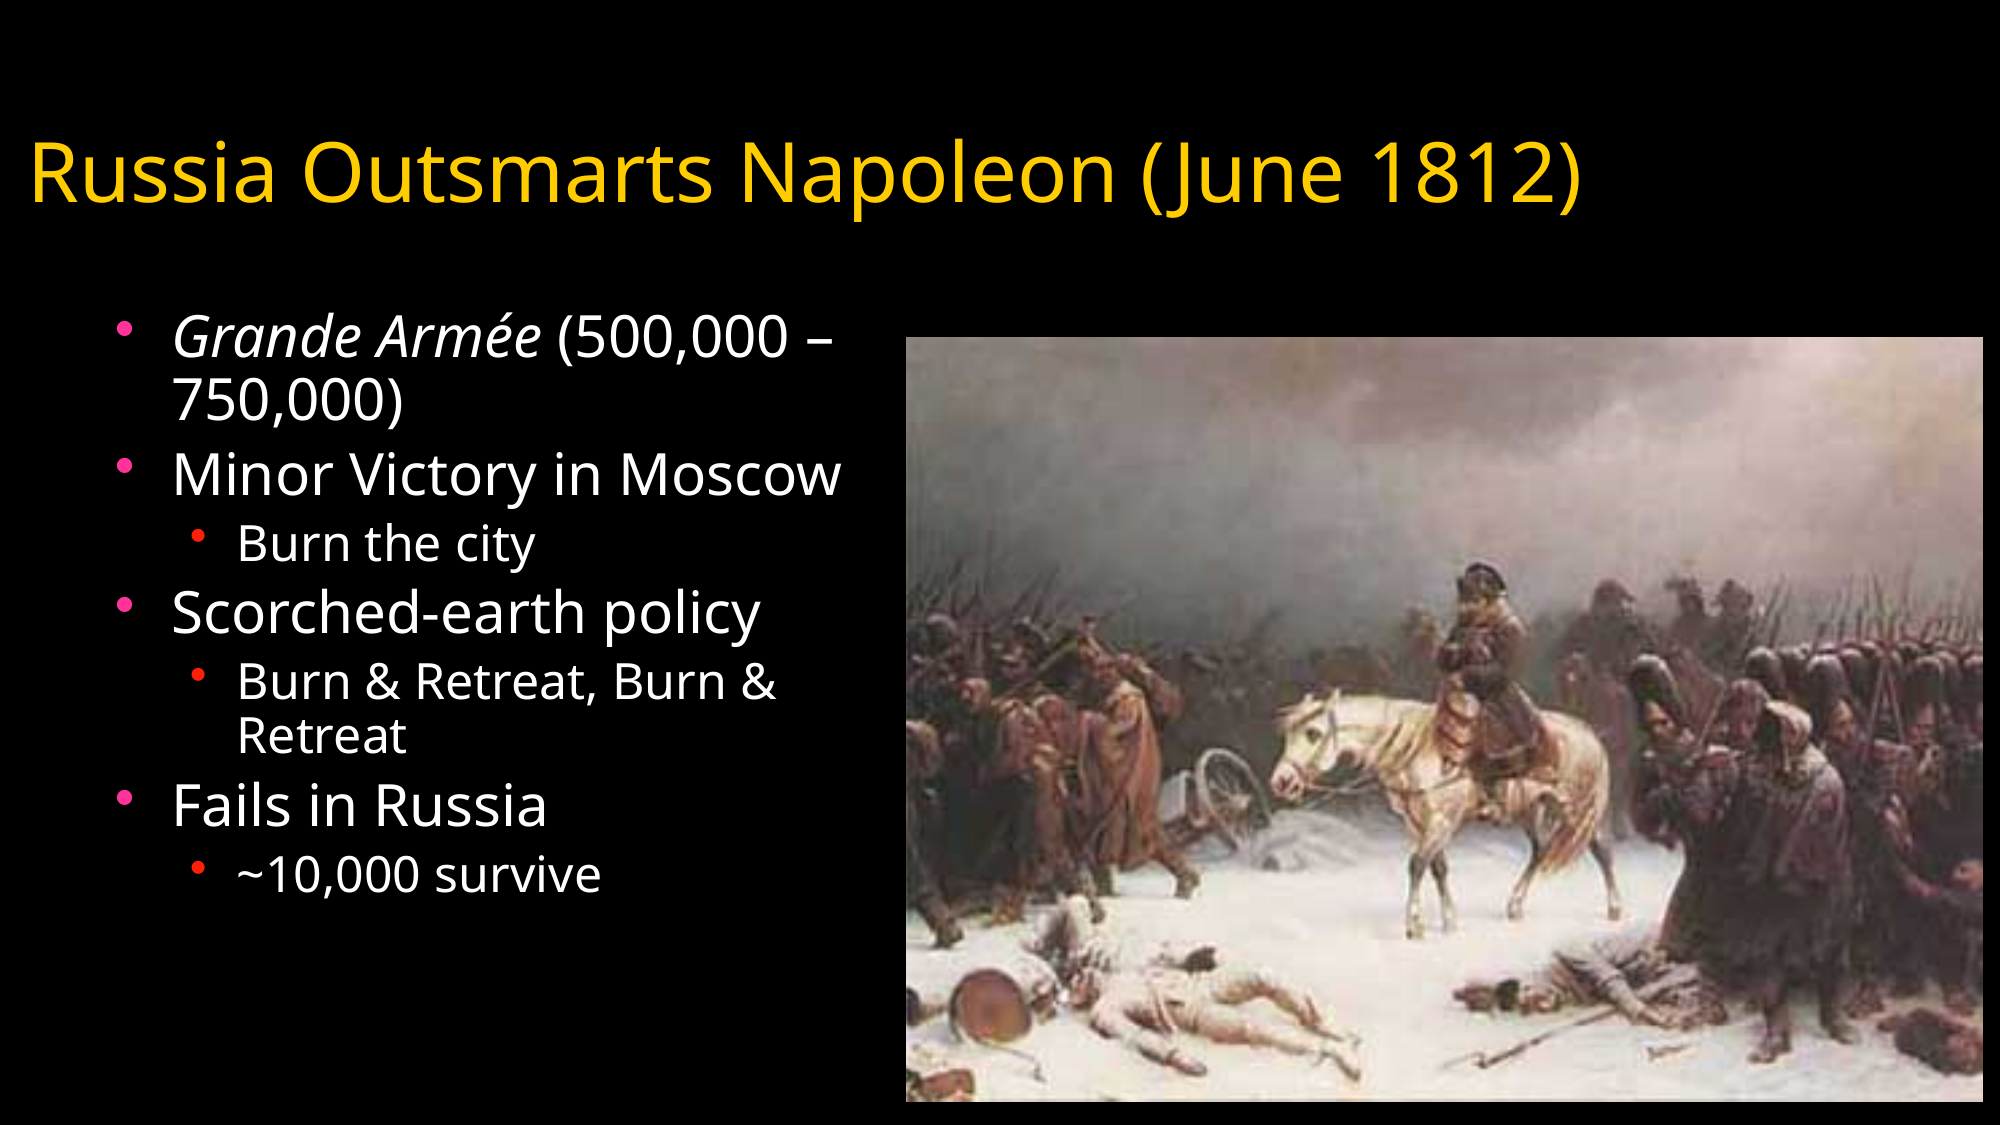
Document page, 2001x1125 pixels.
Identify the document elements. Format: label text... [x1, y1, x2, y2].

title Russia Outsmarts Napoleon (June 1812) [12, 0, 1988, 338]
picture [906, 337, 1983, 1102]
list Grande Armée (500,000 – 750,000) Minor Victory in Moscow Burn the city Scorched-earth policy Burn & Retreat, Burn & Retreat Fails in Russia ~10,000 survive [99, 299, 907, 1076]
